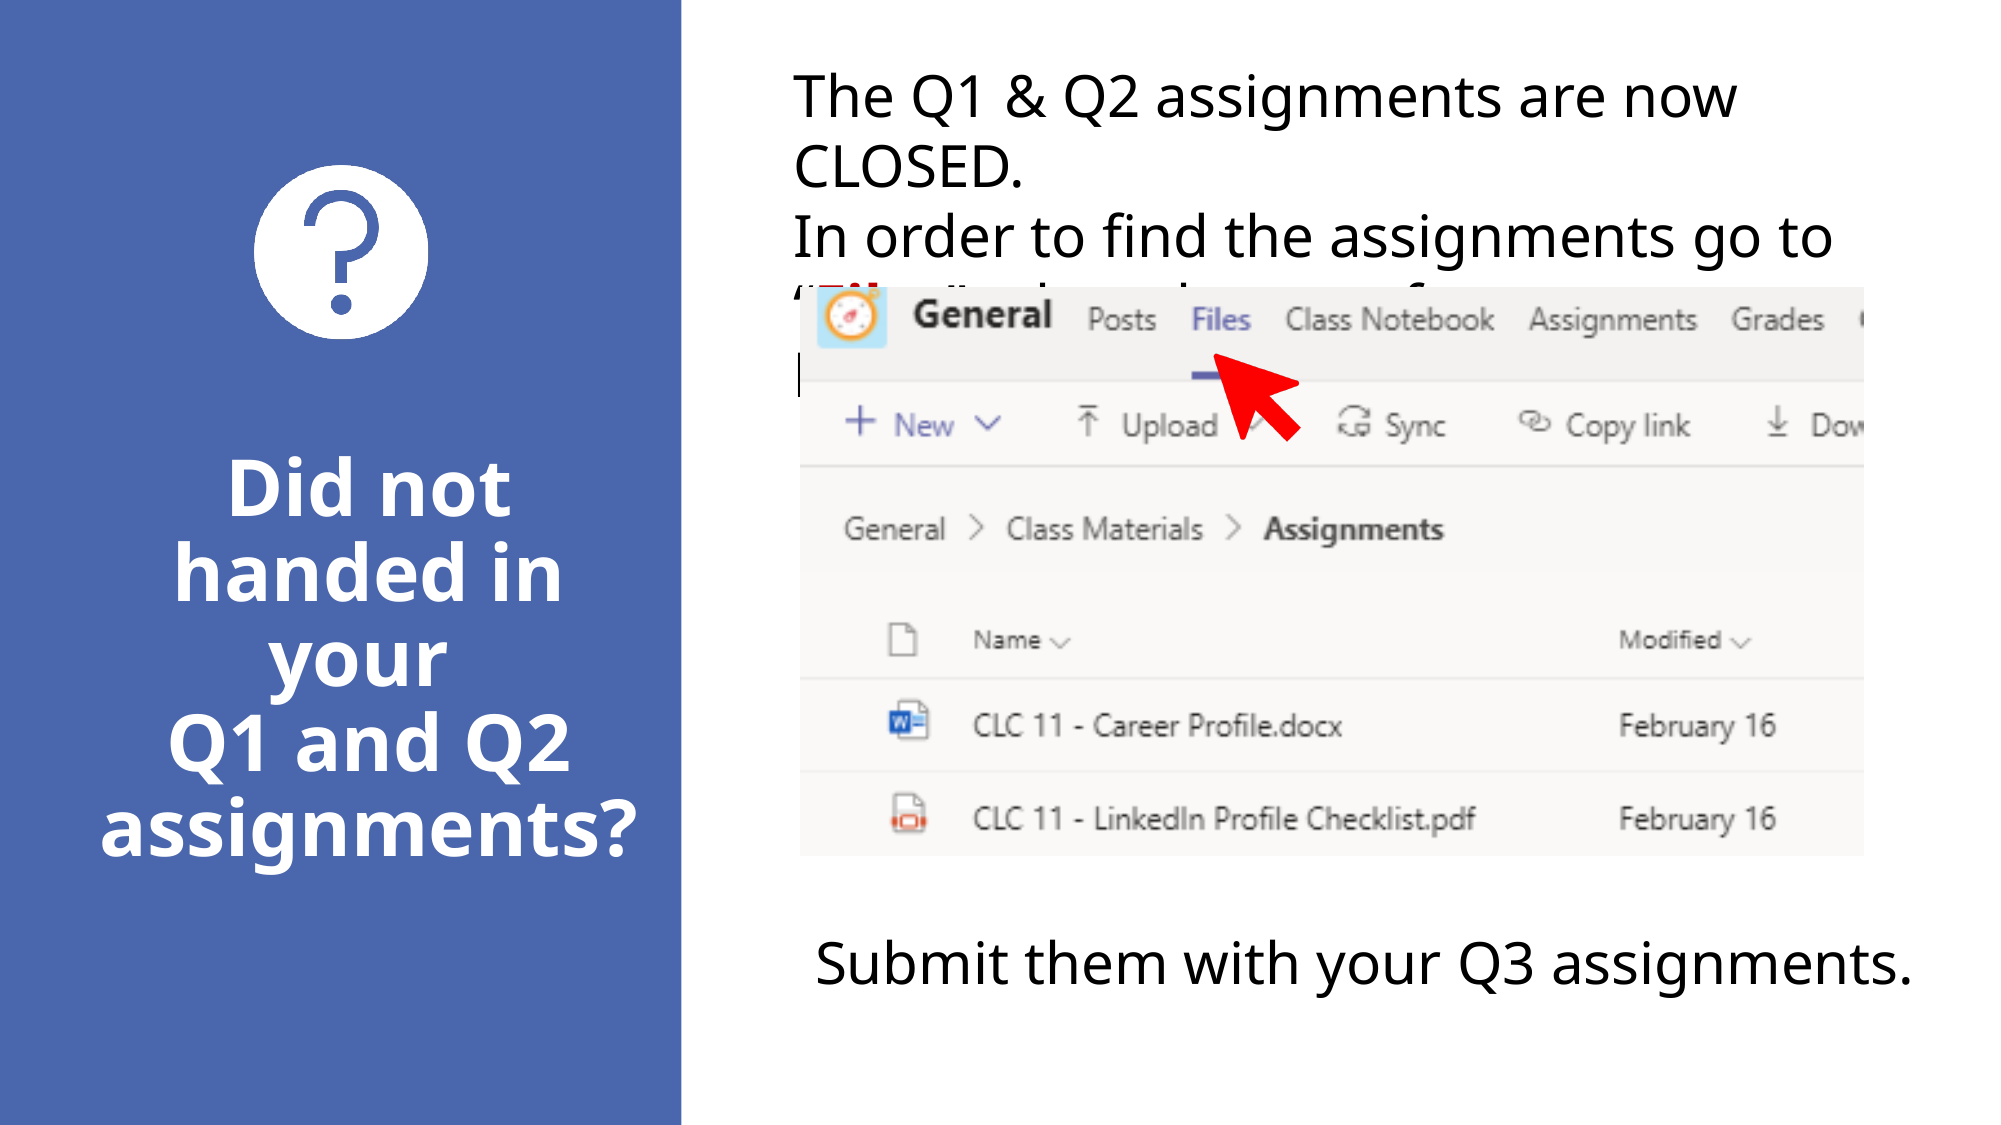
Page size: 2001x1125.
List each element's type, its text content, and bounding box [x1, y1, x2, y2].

picture [231, 142, 450, 361]
list Submit them with your Q3 assignments. [800, 918, 1937, 1125]
text_box [683, 0, 2000, 1125]
text_box [0, 0, 683, 1125]
text_box Did not handed in your Q1 and Q2 assignments? [85, 143, 653, 1000]
picture [799, 287, 1865, 856]
text_box The Q1 & Q2 assignments are now CLOSED. In order to find the assignments go to “Files” tab at the top of your homepage. [778, 52, 1901, 557]
